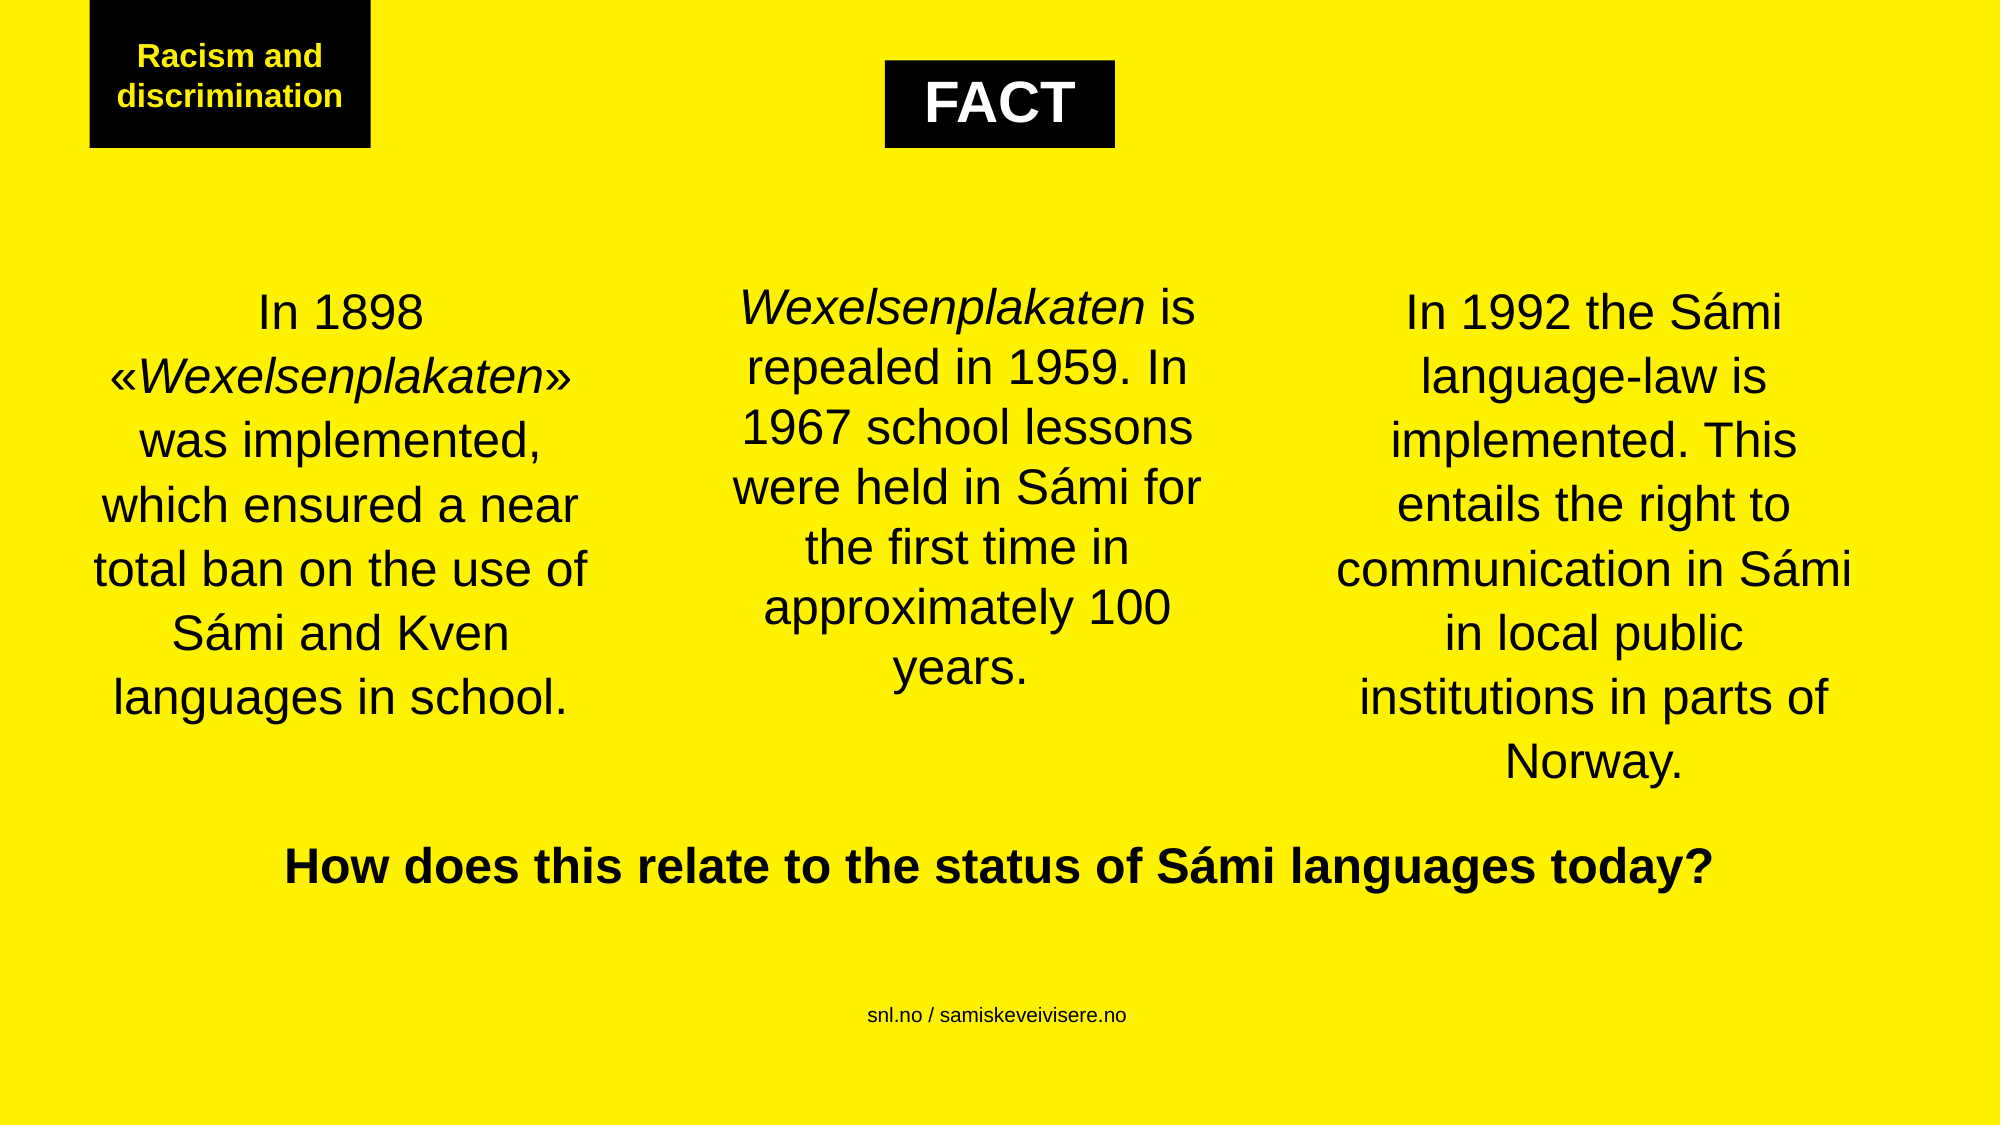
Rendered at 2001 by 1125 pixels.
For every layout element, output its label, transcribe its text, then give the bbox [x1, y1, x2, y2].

text_box In 1898 «Wexelsenplakaten» was implemented, which ensured a near total ban on the use of Sámi and Kven languages in school. [56, 267, 626, 732]
text_box How does this relate to the status of Sámi languages today? [108, 826, 1892, 902]
text_box FACT [884, 60, 1115, 148]
text_box Wexelsenplakaten is repealed in 1959. In 1967 school lessons were held in Sámi for the first time in approximately 100 years. [703, 267, 1232, 703]
text_box Racism and discrimination [88, 0, 372, 149]
text_box snl.no / samiskeveivisere.no [852, 994, 1148, 1034]
text_box In 1992 the Sámi language-law is implemented. This entails the right to communication in Sámi in local public institutions in parts of Norway. [1309, 267, 1879, 796]
